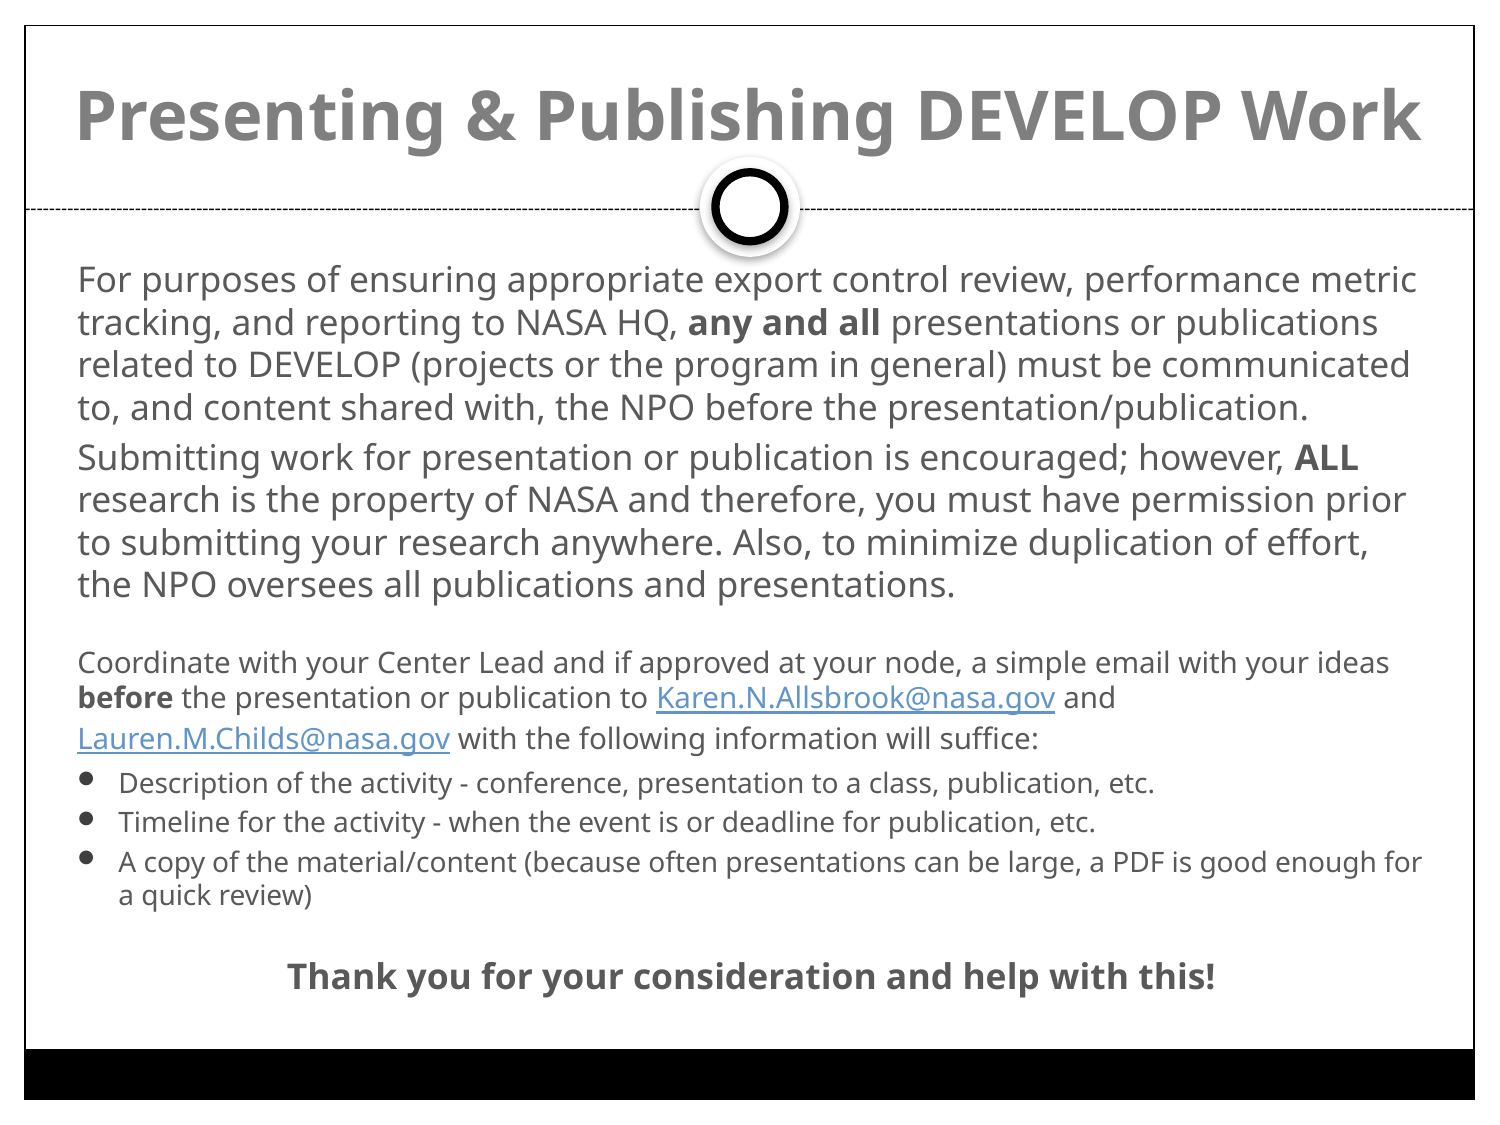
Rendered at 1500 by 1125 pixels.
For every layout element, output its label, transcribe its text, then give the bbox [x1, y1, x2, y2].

list For purposes of ensuring appropriate export control review, performance metric tracking, and reporting to NASA HQ, any and all presentations or publications related to DEVELOP (projects or the program in general) must be communicated to, and content shared with, the NPO before the presentation/publication. Submitting work for presentation or publication is encouraged; however, ALL research is the property of NASA and therefore, you must have permission prior to submitting your research anywhere. Also, to minimize duplication of effort, the NPO oversees all publications and presentations. Coordinate with your Center Lead and if approved at your node, a simple email with your ideas before the presentation or publication to Karen.N.Allsbrook@nasa.gov and Lauren.M.Childs@nasa.gov with the following information will suffice: Description of the activity - conference, presentation to a class, publication, etc. Timeline for the activity - when the event is or deadline for publication, etc. A copy of the material/content (because often presentations can be large, a PDF is good enough for a quick review) Thank you for your consideration and help with this! [62, 249, 1441, 1050]
title Presenting & Publishing DEVELOP Work [49, 37, 1450, 162]
